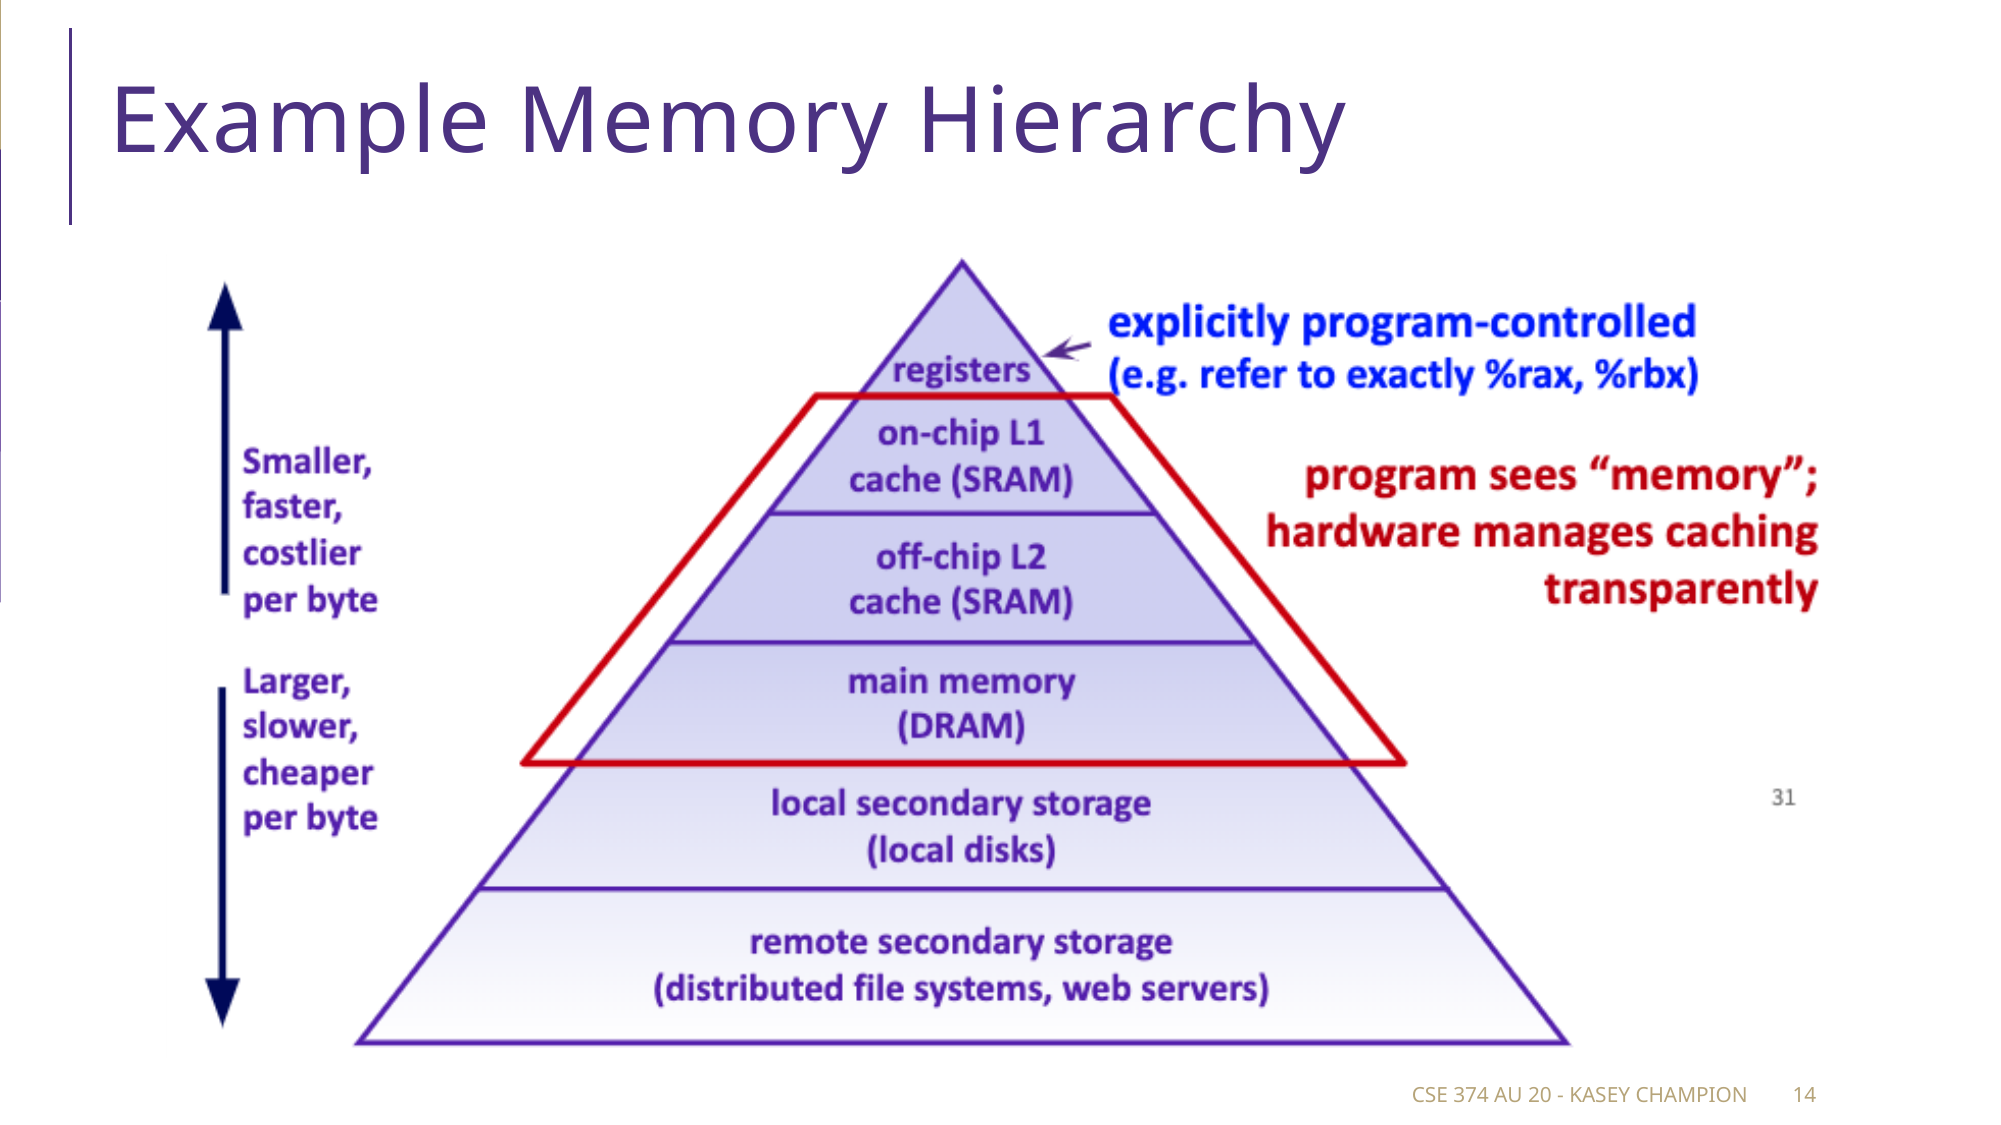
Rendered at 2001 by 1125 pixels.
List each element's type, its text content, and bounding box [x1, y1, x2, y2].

picture [165, 254, 1835, 1059]
slide_number 14 [1777, 1073, 1938, 1119]
footer CSE 374 au 20 - Kasey Champion [794, 1073, 1763, 1119]
title Example Memory Hierarchy [94, 43, 1930, 210]
